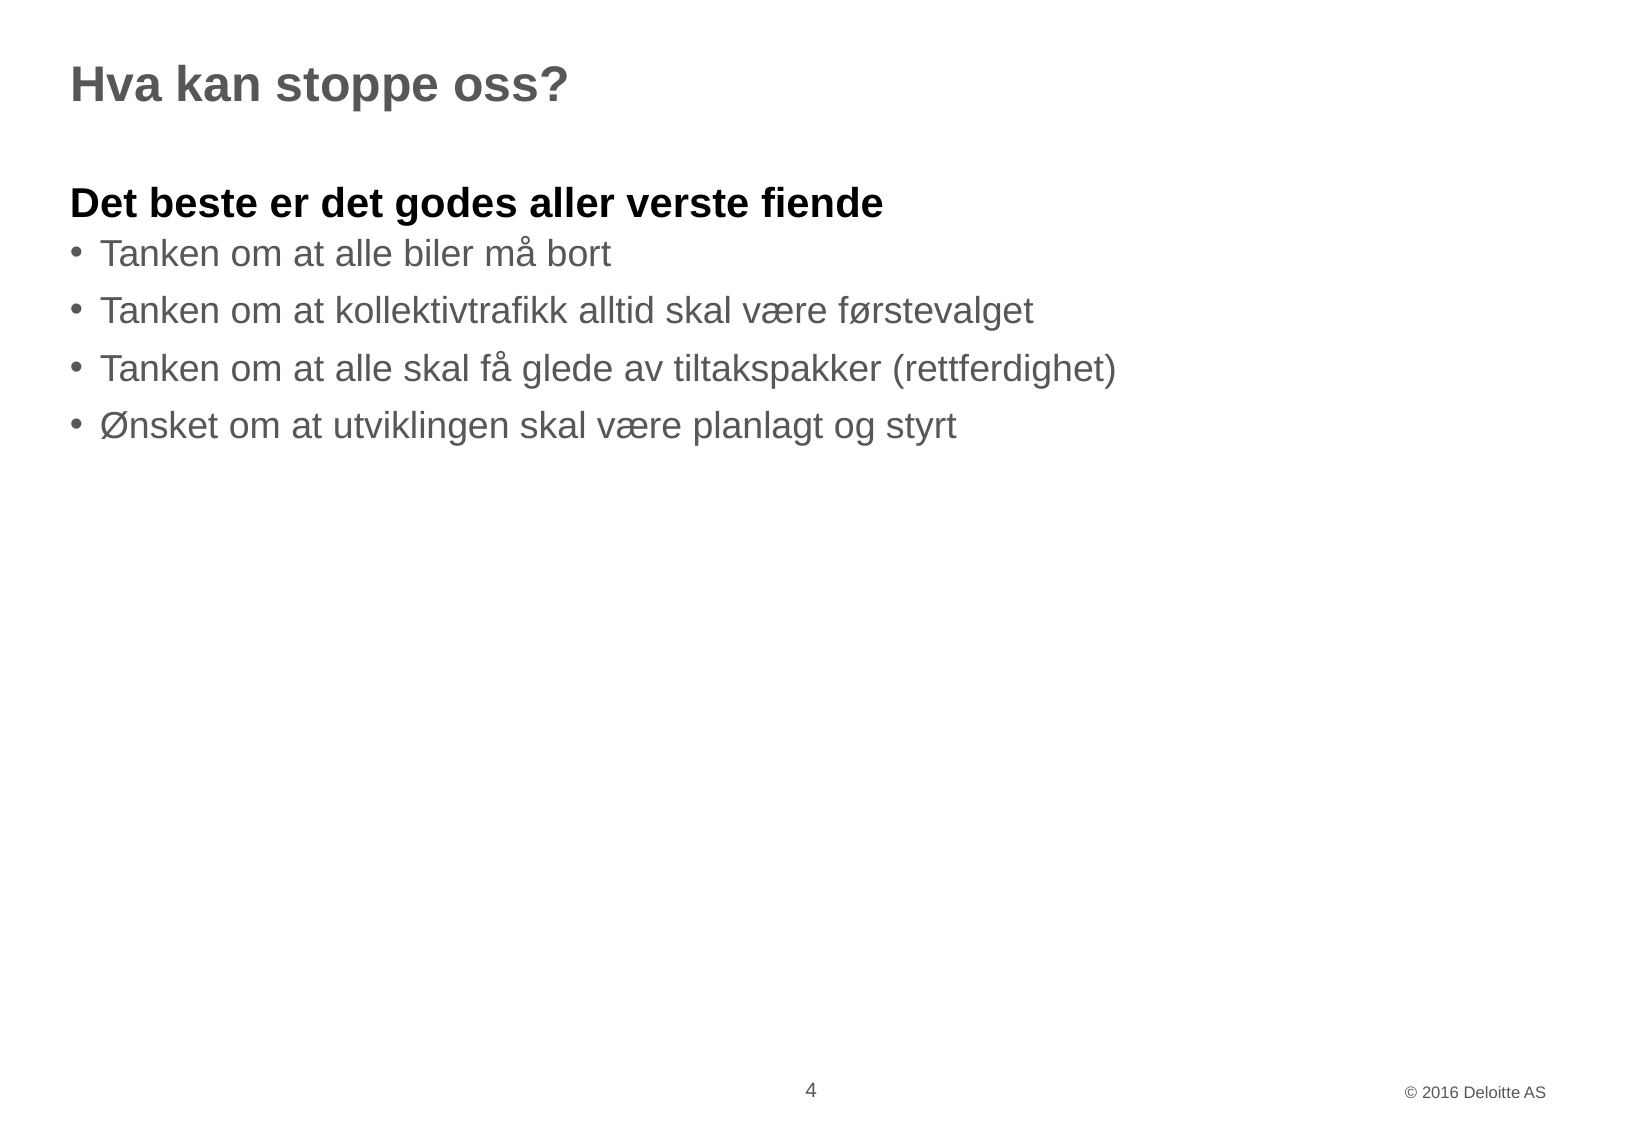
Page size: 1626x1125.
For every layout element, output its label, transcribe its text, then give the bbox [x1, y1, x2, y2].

title Hva kan stoppe oss? [70, 47, 1555, 146]
slide_number 4 [780, 1078, 842, 1102]
list Tanken om at alle biler må bort Tanken om at kollektivtrafikk alltid skal være førstevalget Tanken om at alle skal få glede av tiltakspakker (rettferdighet) Ønsket om at utviklingen skal være planlagt og styrt [70, 228, 1555, 1037]
subtitle Det beste er det godes aller verste fiende [70, 176, 1555, 226]
